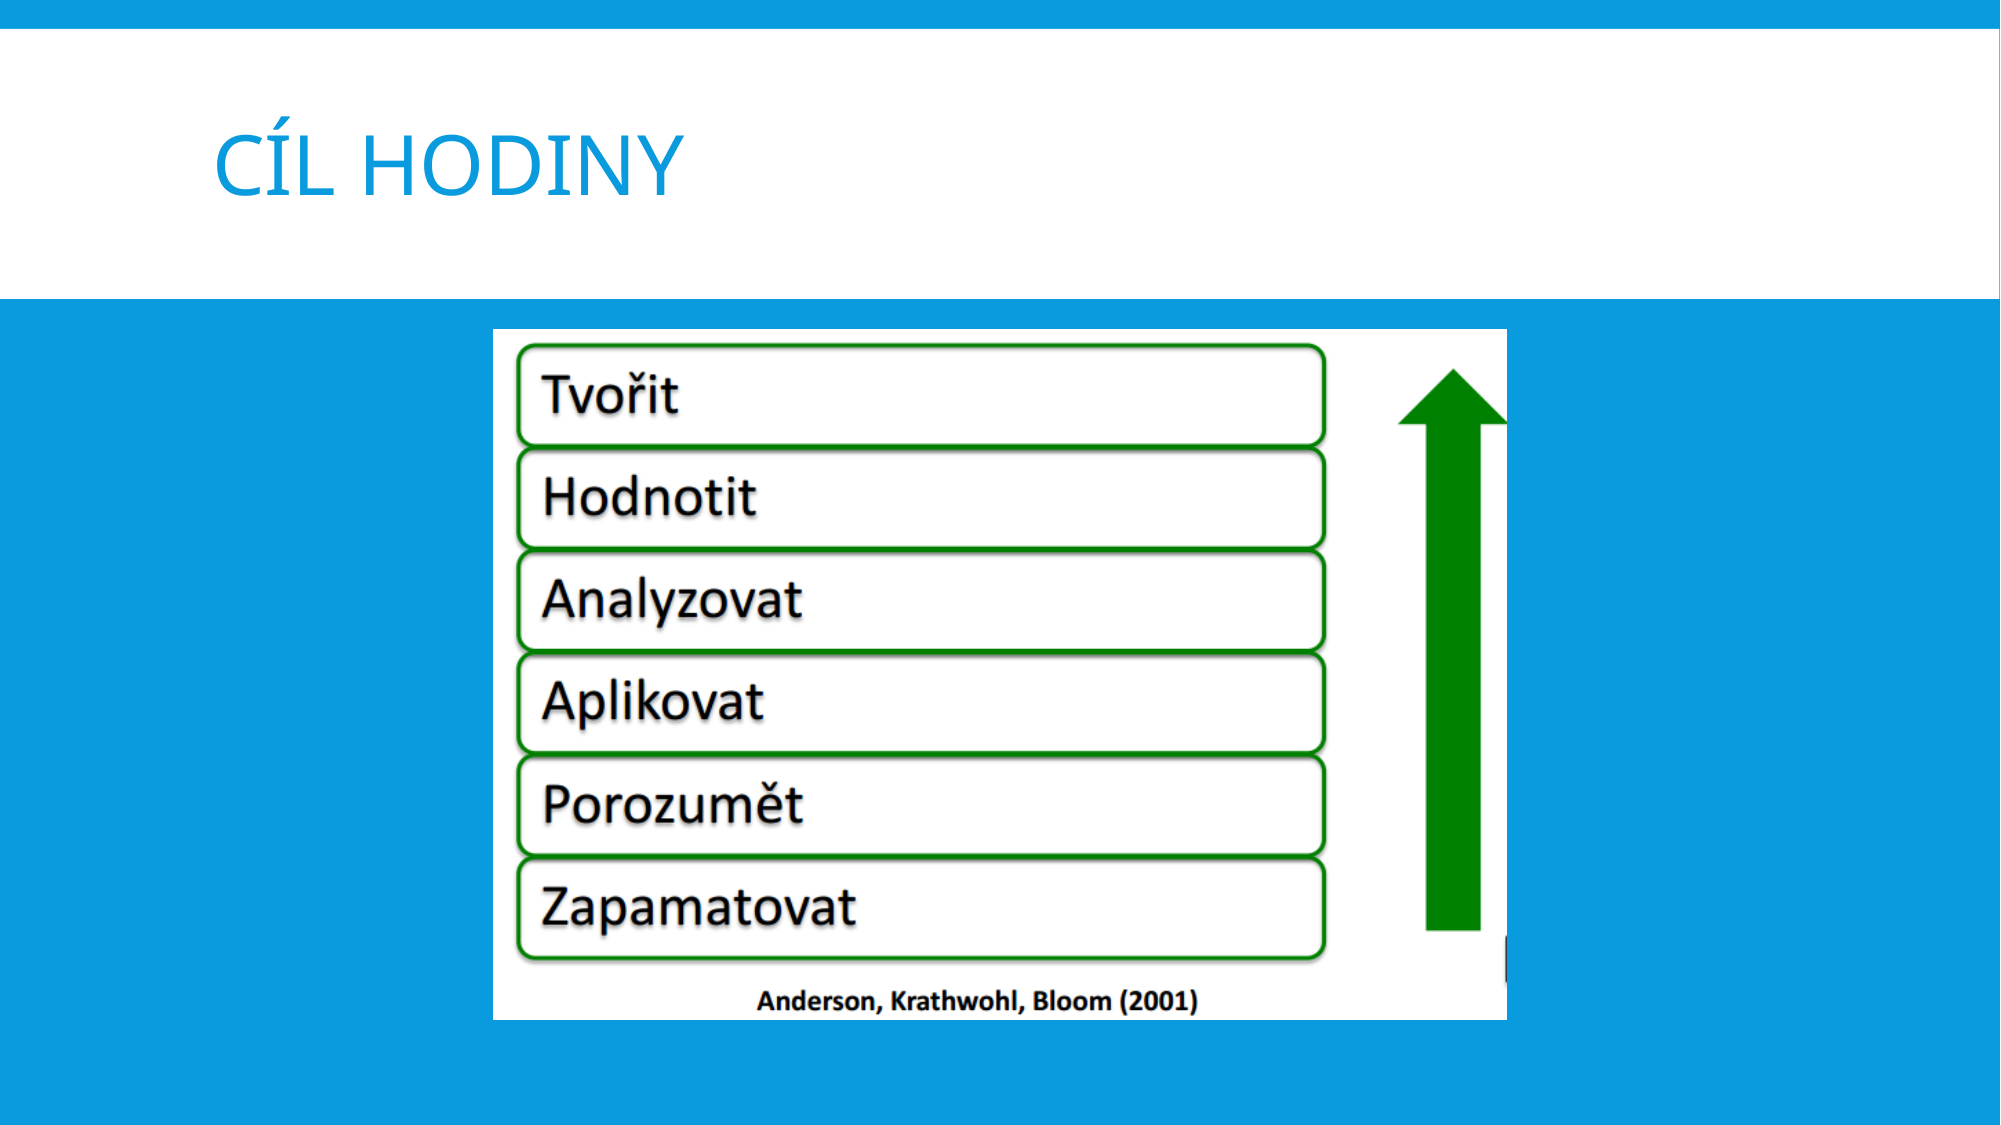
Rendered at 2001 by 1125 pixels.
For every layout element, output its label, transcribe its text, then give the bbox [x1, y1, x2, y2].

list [493, 329, 1507, 1021]
title Cíl hodiny [197, 46, 1803, 295]
